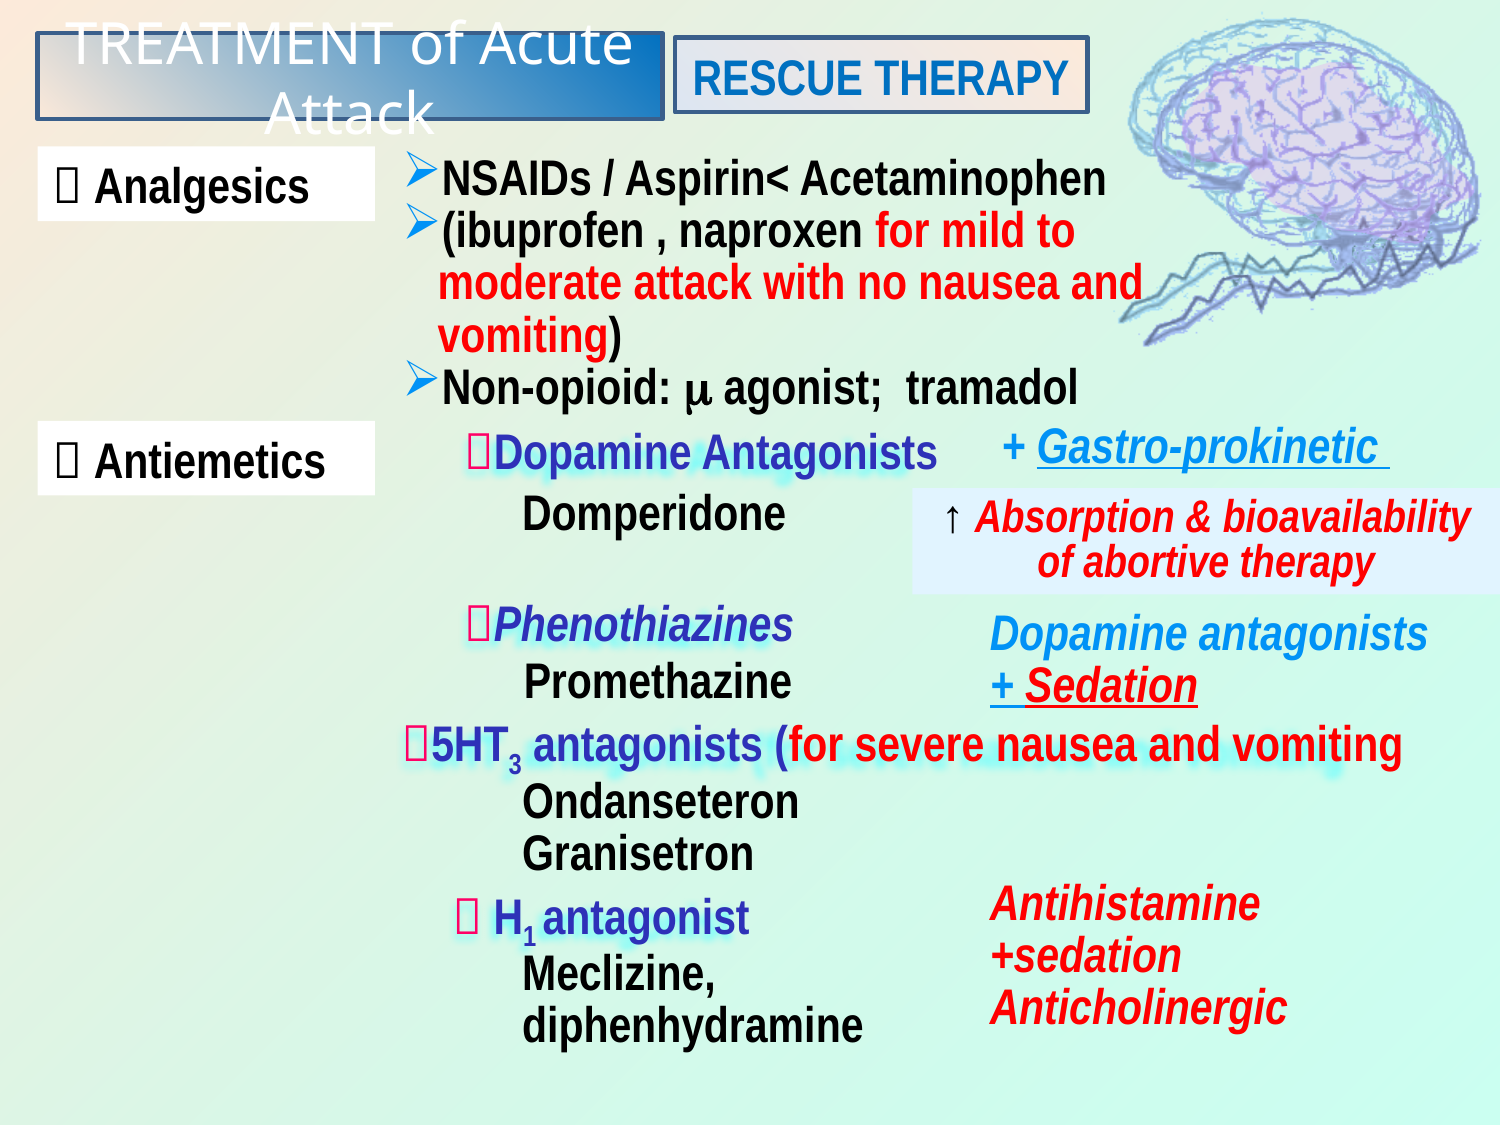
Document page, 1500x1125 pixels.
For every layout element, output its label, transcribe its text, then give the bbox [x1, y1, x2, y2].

text_box Antihistamine +sedation Anticholinergic [975, 870, 1327, 1042]
text_box  Analgesics [37, 146, 375, 222]
text_box RESCUE THERAPY [673, 35, 1090, 114]
text_box Promethazine [508, 648, 819, 704]
text_box + Gastro-prokinetic [974, 414, 1468, 482]
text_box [1112, 5, 1488, 363]
text_box ↑ Absorption & bioavailability of abortive therapy [912, 488, 1500, 595]
text_box Domperidone [507, 498, 912, 548]
text_box Phenothiazines [437, 584, 913, 660]
text_box Dopamine antagonists + Sedation [975, 600, 1475, 720]
text_box TREATMENT of Acute Attack [35, 31, 665, 121]
text_box 5HT3 antagonists (for severe nausea and vomiting [375, 704, 1488, 788]
text_box Meclizine, diphenhydramine [507, 940, 913, 1060]
text_box NSAIDs / Aspirin< Acetaminophen (ibuprofen , naproxen for mild to moderate attack with no nausea and vomiting) Non-opioid: m agonist; tramadol [387, 146, 1188, 526]
text_box  Antiemetics [37, 420, 375, 496]
text_box Ondanseteron Granisetron [507, 768, 938, 888]
text_box Dopamine Antagonists [437, 412, 981, 488]
text_box  H1 antagonist [437, 876, 881, 960]
text_box [0, 0, 1500, 1125]
